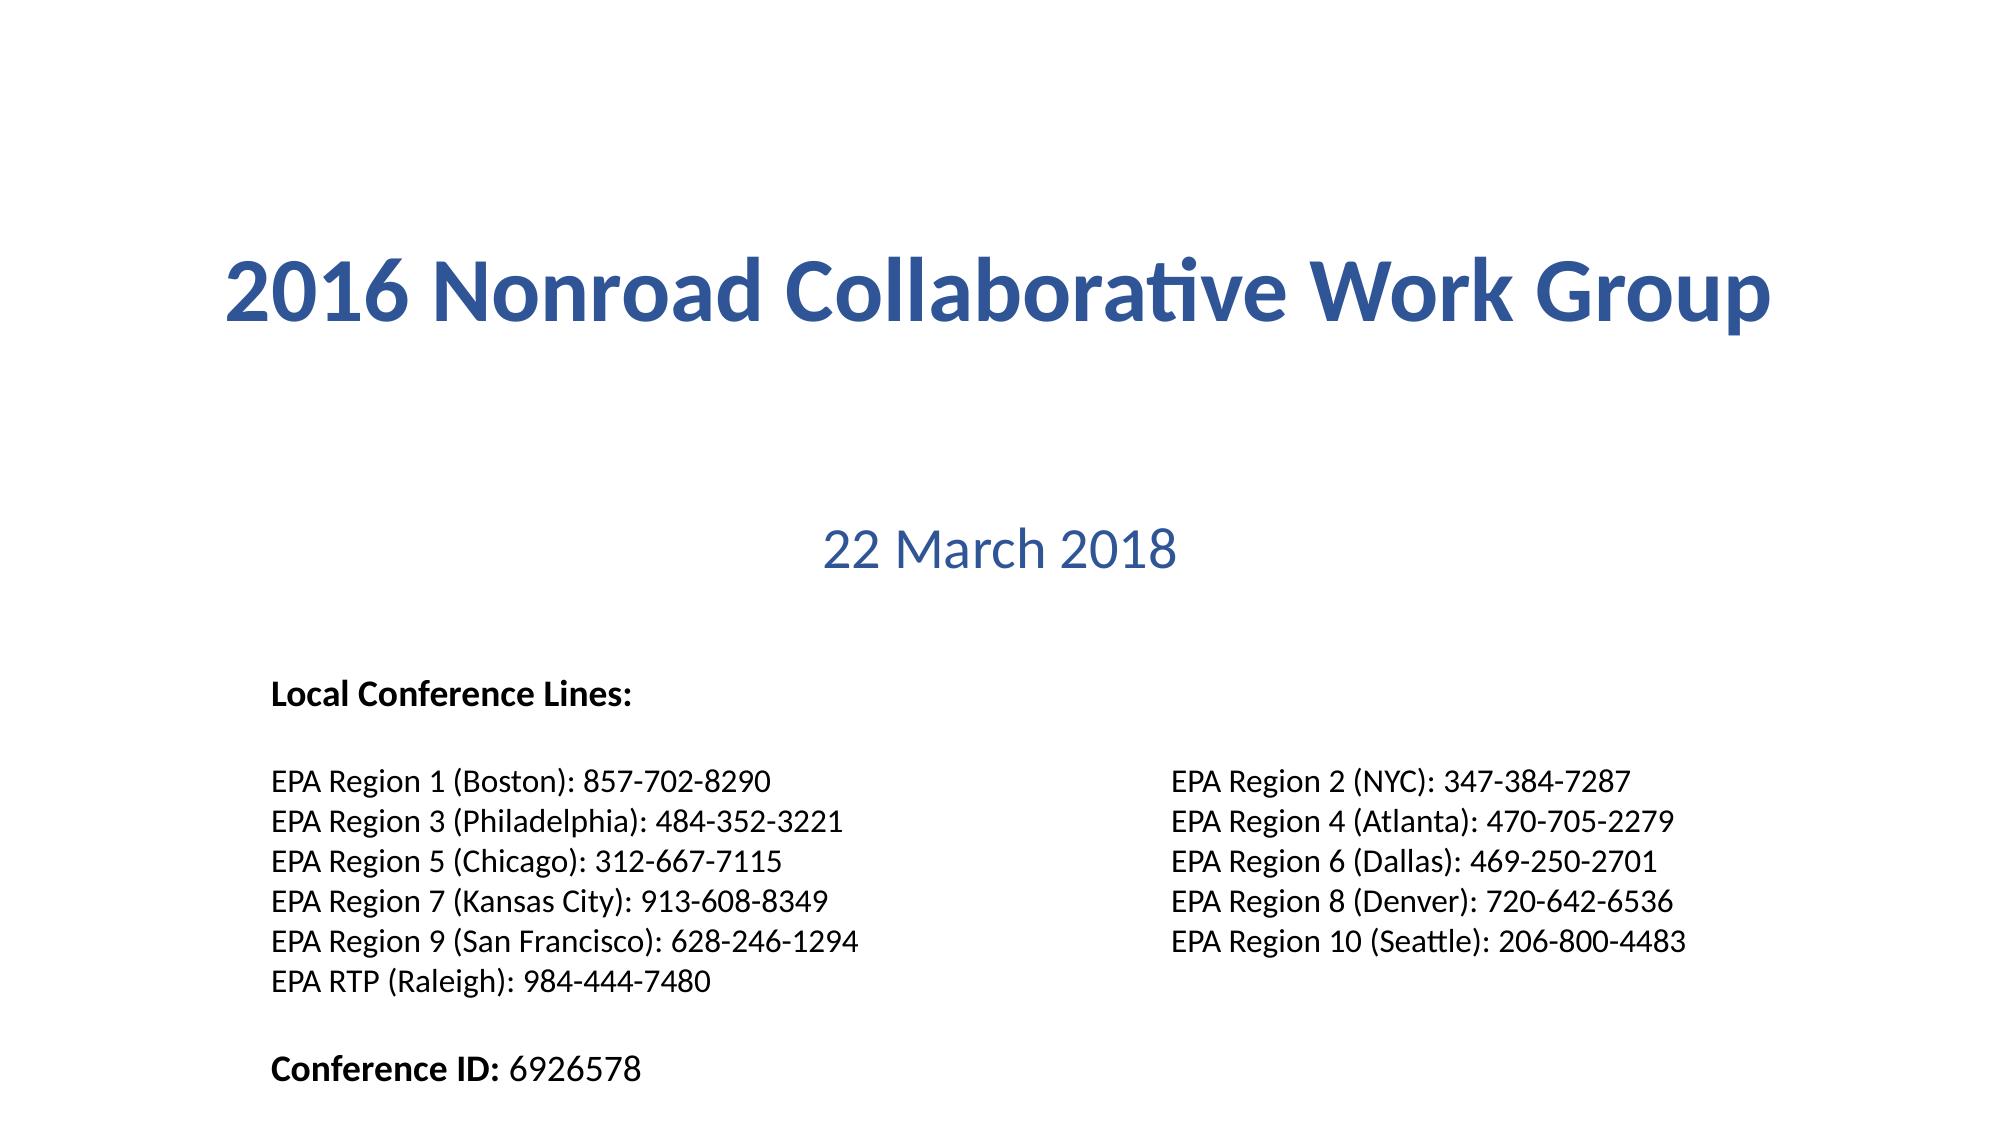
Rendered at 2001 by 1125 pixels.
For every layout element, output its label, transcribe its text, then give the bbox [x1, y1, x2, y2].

text_box 2016 Nonroad Collaborative Work Group 22 March 2018 [0, 222, 2000, 658]
text_box Local Conference Lines: EPA Region 1 (Boston): 857-702-8290 EPA Region 2 (NYC): 347-384-7287 EPA Region 3 (Philadelphia): 484-352-3221 EPA Region 4 (Atlanta): 470-705-2279 EPA Region 5 (Chicago): 312-667-7115 EPA Region 6 (Dallas): 469-250-2701 EPA Region 7 (Kansas City): 913-608-8349 EPA Region 8 (Denver): 720-642-6536 EPA Region 9 (San Francisco): 628-246-1294 EPA Region 10 (Seattle): 206-800-4483 EPA RTP (Raleigh): 984-444-7480 Conference ID: 6926578 [256, 661, 1744, 1125]
